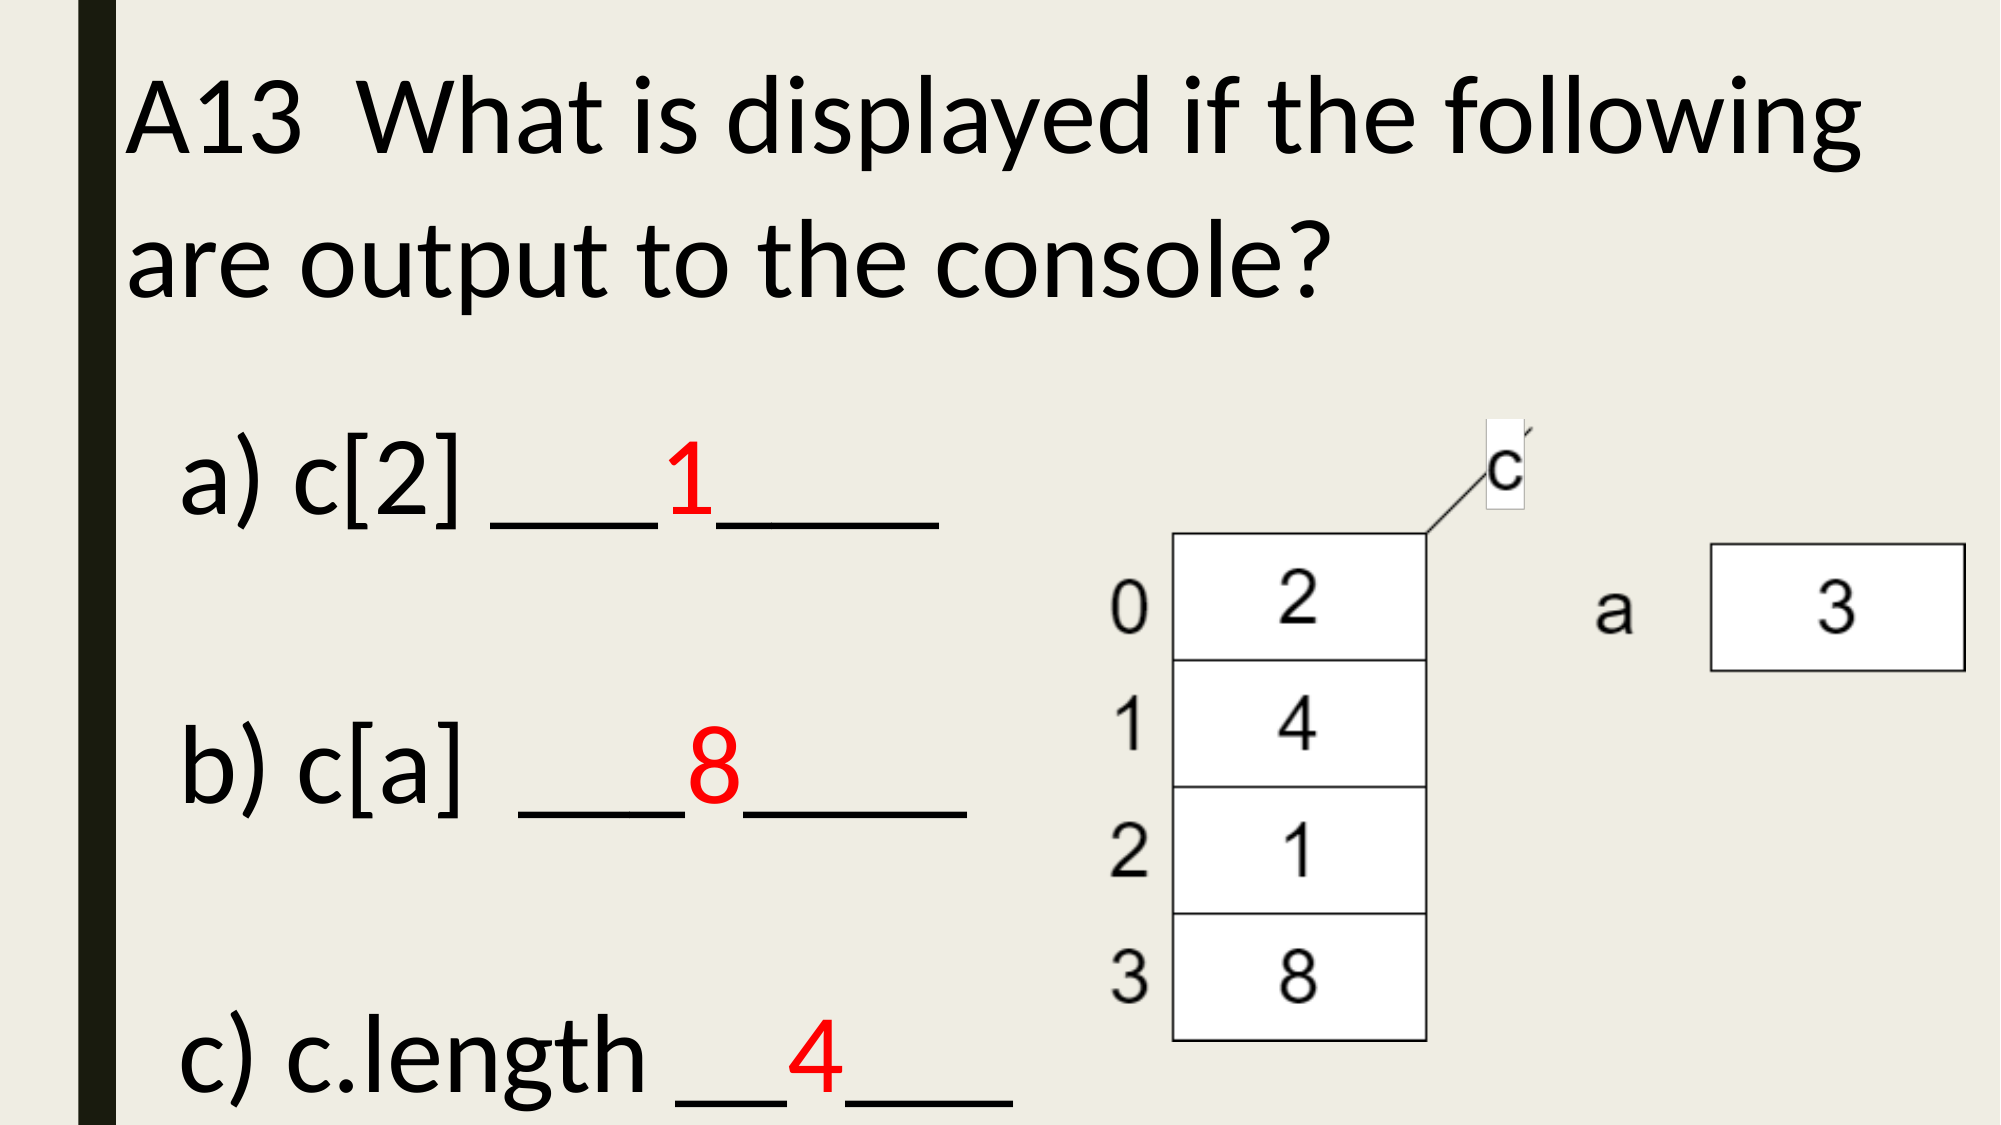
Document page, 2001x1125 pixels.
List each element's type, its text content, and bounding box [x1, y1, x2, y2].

text_box A13 What is displayed if the following are output to the console? [111, 23, 2000, 480]
picture [1067, 419, 1966, 1042]
text_box c[2] ___1____ b) c[a] ___8____ c) c.length __4___ [163, 384, 1164, 1122]
